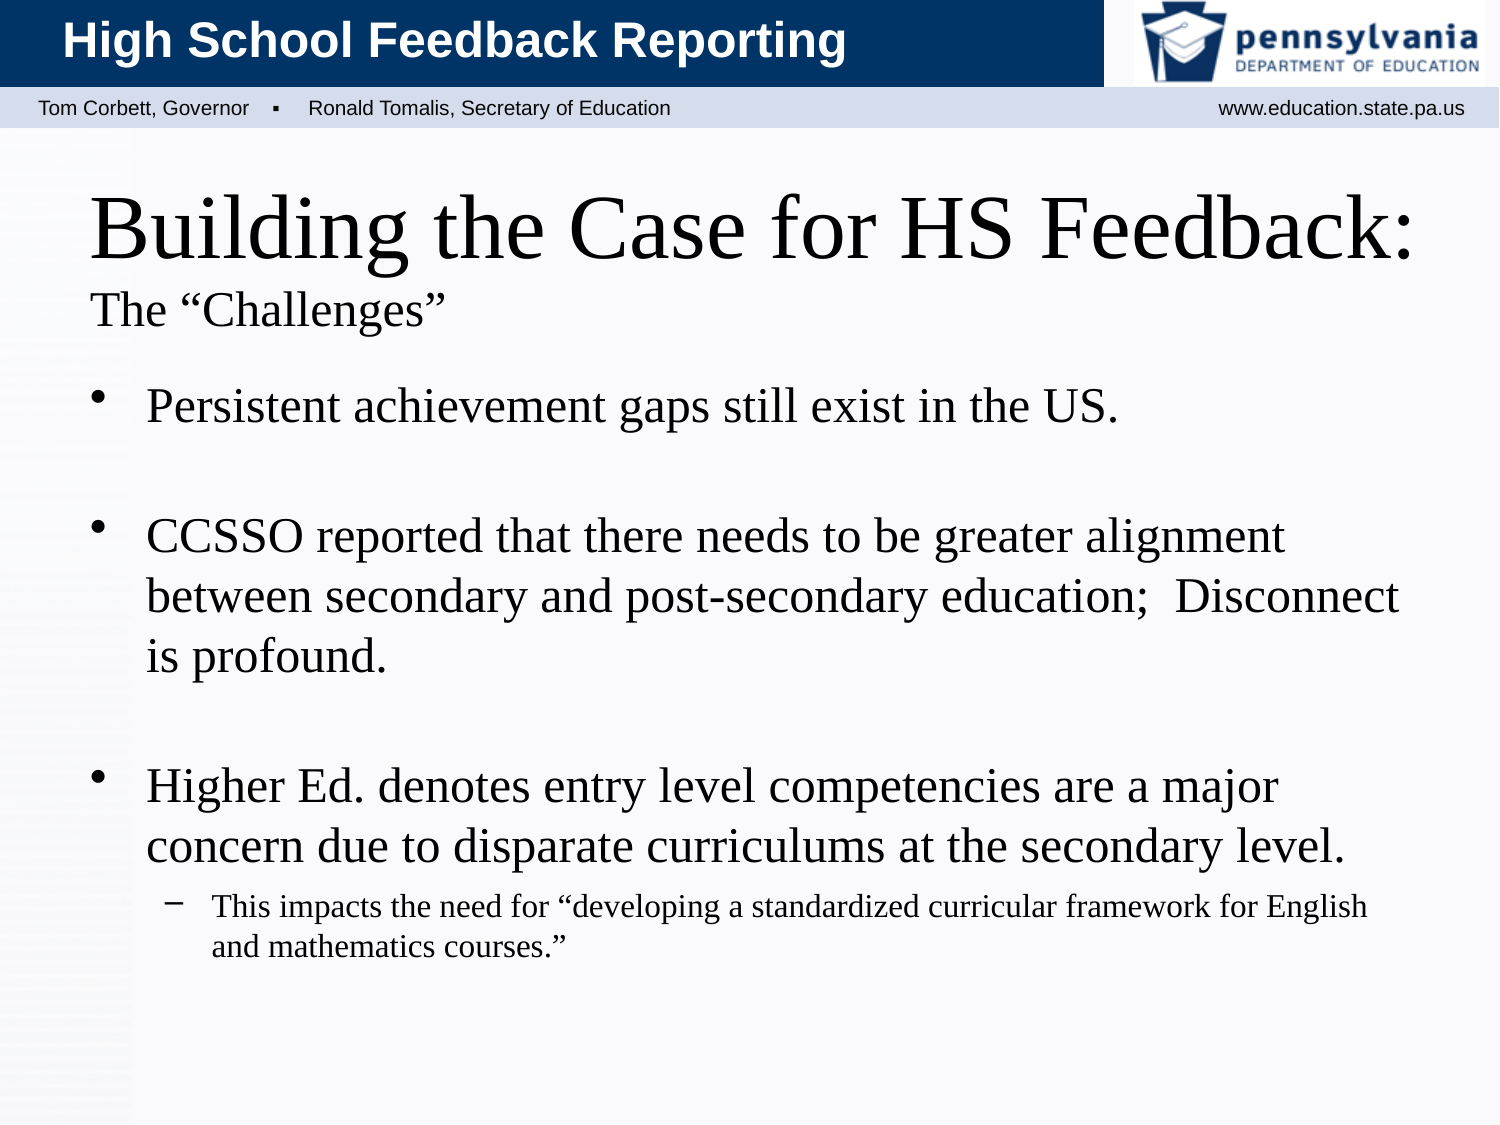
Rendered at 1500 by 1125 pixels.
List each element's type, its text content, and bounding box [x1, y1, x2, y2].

picture [0, 0, 1500, 1125]
title Building the Case for HS Feedback: The “Challenges” [75, 159, 1457, 308]
list Persistent achievement gaps still exist in the US. CCSSO reported that there needs to be greater alignment between secondary and post-secondary education; Disconnect is profound. Higher Ed. denotes entry level competencies are a major concern due to disparate curriculums at the secondary level. This impacts the need for “developing a standardized curricular framework for English and mathematics courses.” [75, 365, 1425, 1033]
